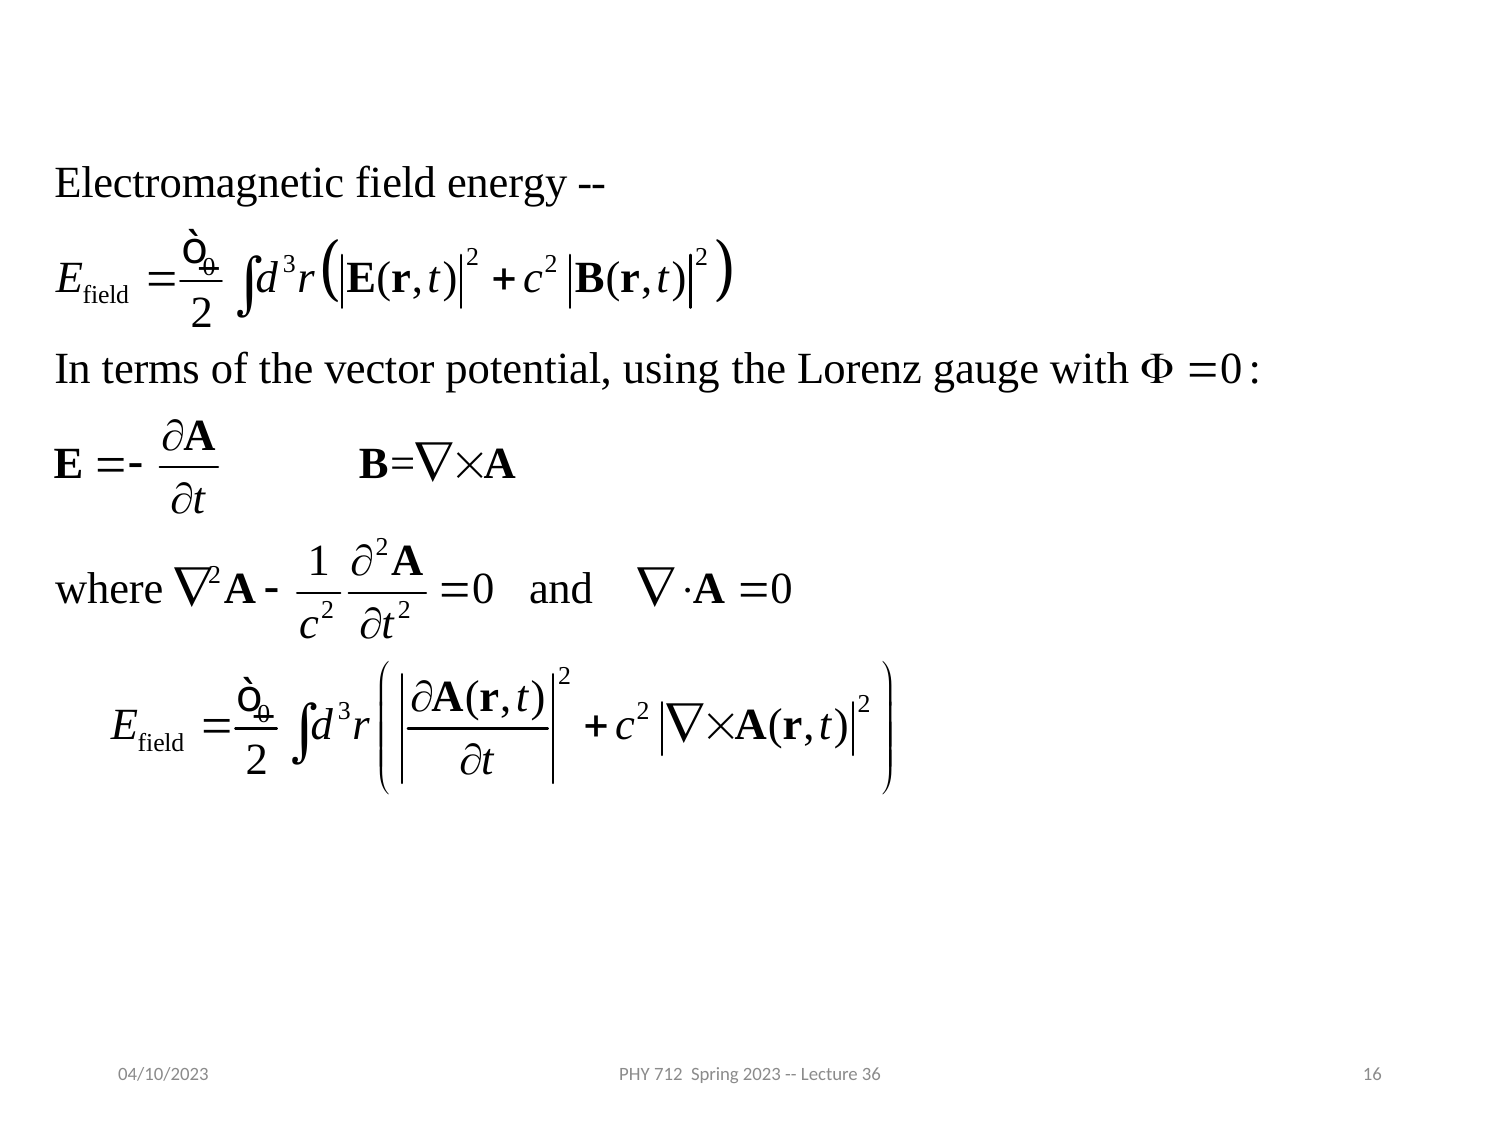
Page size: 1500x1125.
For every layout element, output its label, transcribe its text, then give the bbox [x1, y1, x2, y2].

footer PHY 712 Spring 2023 -- Lecture 36 [496, 1042, 1004, 1103]
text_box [47, 157, 1267, 804]
slide_number 16 [1059, 1042, 1397, 1103]
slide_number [103, 1042, 441, 1103]
